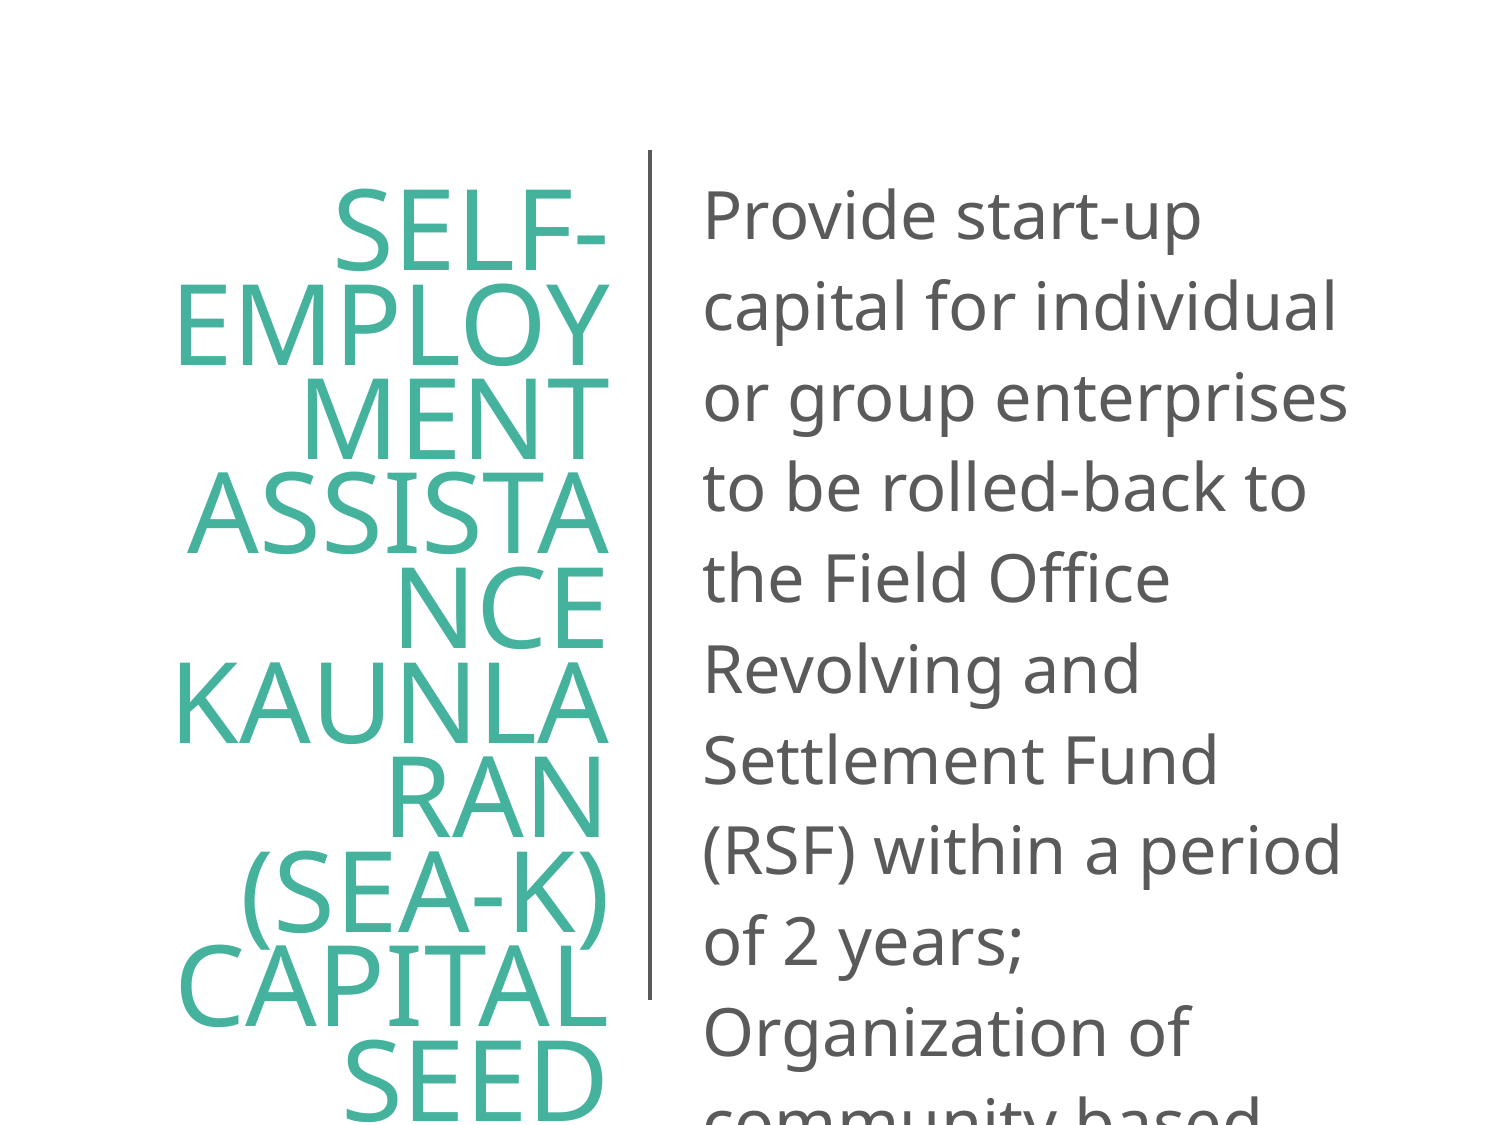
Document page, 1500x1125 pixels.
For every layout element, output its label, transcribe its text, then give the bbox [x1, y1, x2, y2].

table_header Provide start-up capital for individual or group enterprises to be rolled-back to the Field Office Revolving and Settlement Fund (RSF) within a period of 2 years; Organization of community based credit and savings facilities [688, 161, 1407, 1125]
title SELF-EMPLOYMENT ASSISTANCE KAUNLARAN (SEA-K) CAPITAL SEED FUND [112, 187, 625, 738]
